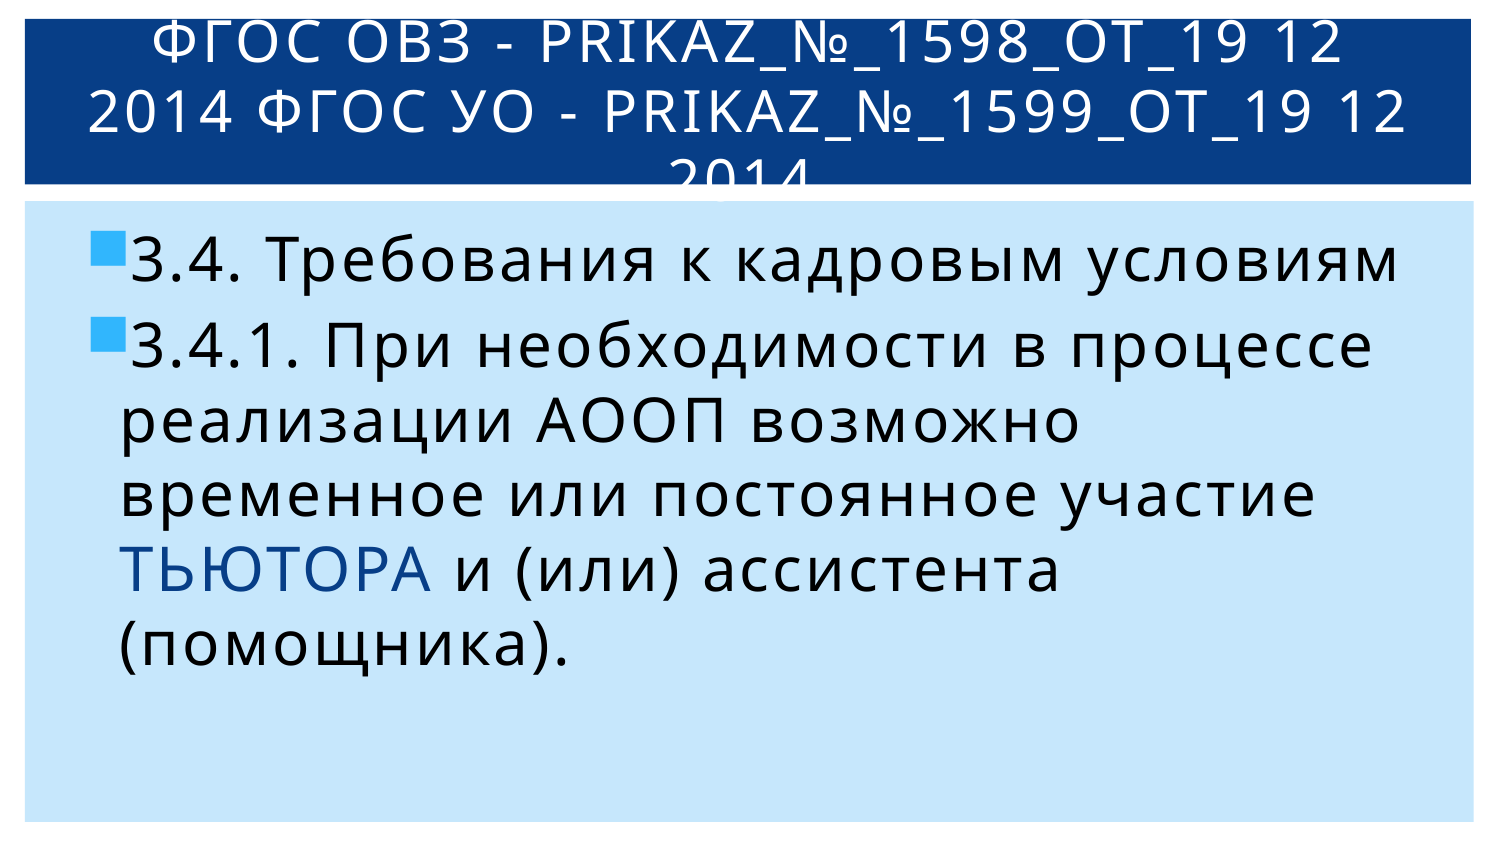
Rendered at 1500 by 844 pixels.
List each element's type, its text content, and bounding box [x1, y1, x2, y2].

list 3.4. Требования к кадровым условиям 3.4.1. При необходимости в процессе реализации АООП возможно временное или постоянное участие ТЬЮТОРА и (или) ассистента (помощника). [62, 211, 1442, 754]
title ФГОС ОВЗ - Prikaz_№_1598_ot_19 12 2014 ФГОС УО - Prikaz_№_1599_ot_19 12 2014 [62, 43, 1438, 174]
